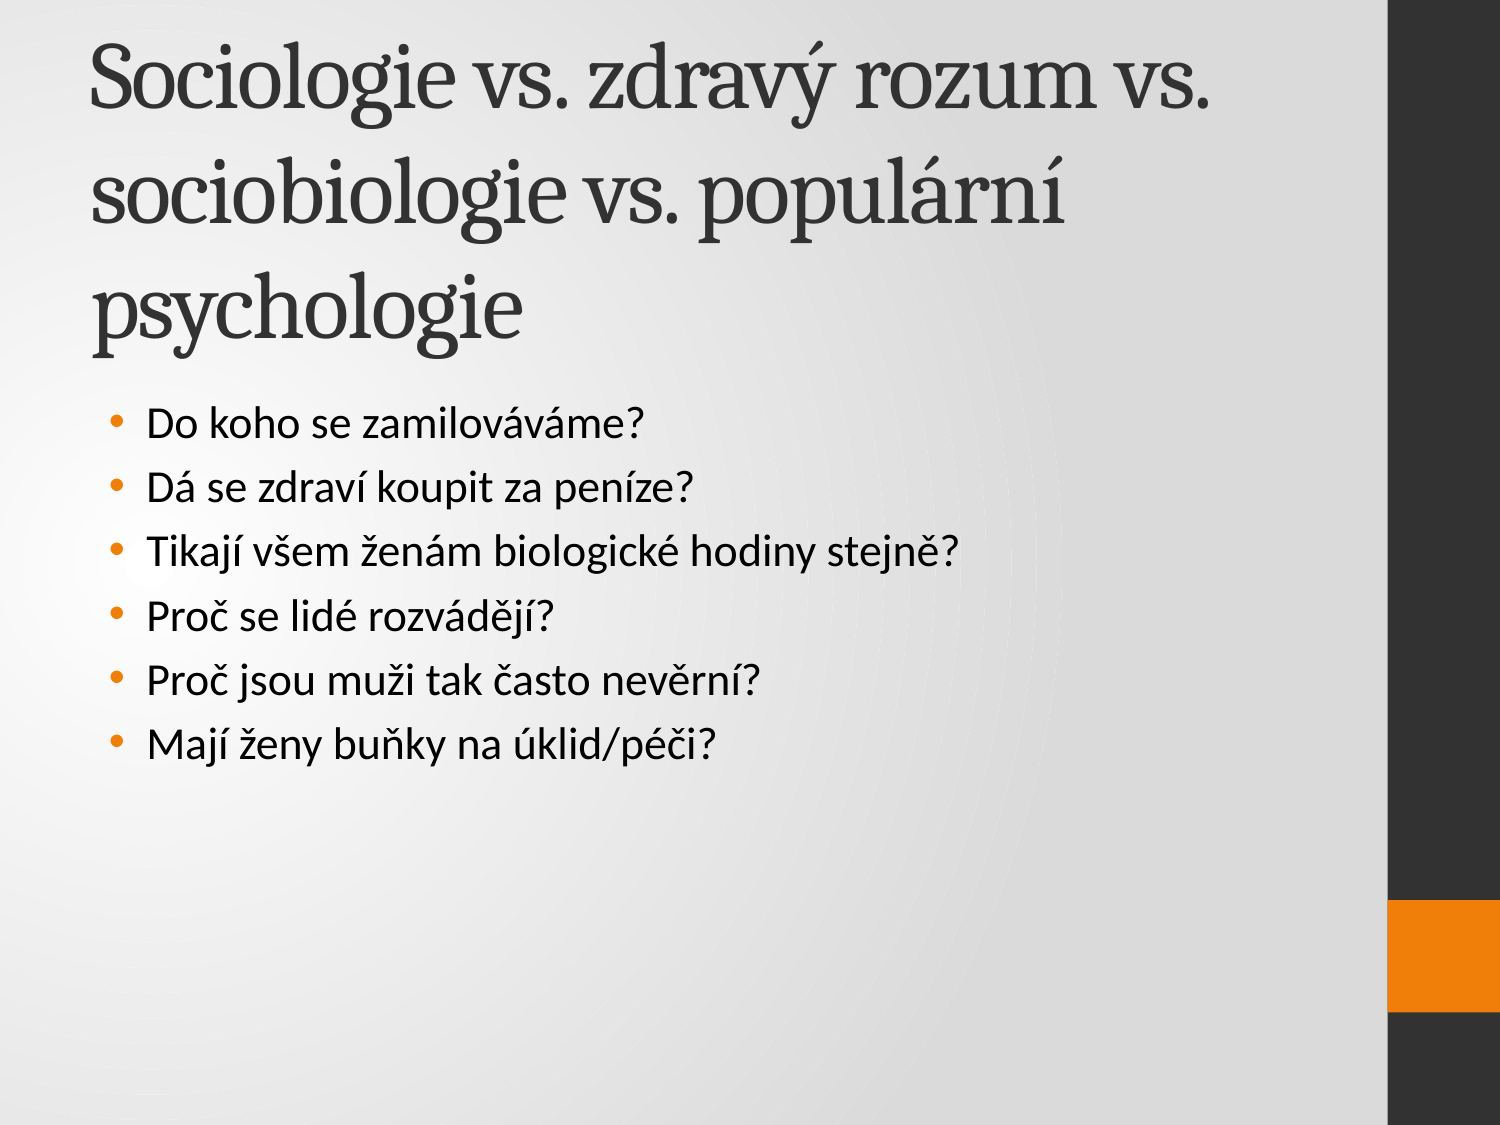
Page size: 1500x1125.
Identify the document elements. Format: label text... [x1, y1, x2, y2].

title Sociologie vs. zdravý rozum vs. sociobiologie vs. populární psychologie [75, 137, 1325, 233]
list Do koho se zamilováváme? Dá se zdraví koupit za peníze? Tikají všem ženám biologické hodiny stejně? Proč se lidé rozvádějí? Proč jsou muži tak často nevěrní? Mají ženy buňky na úklid/péči? [75, 385, 1325, 1050]
